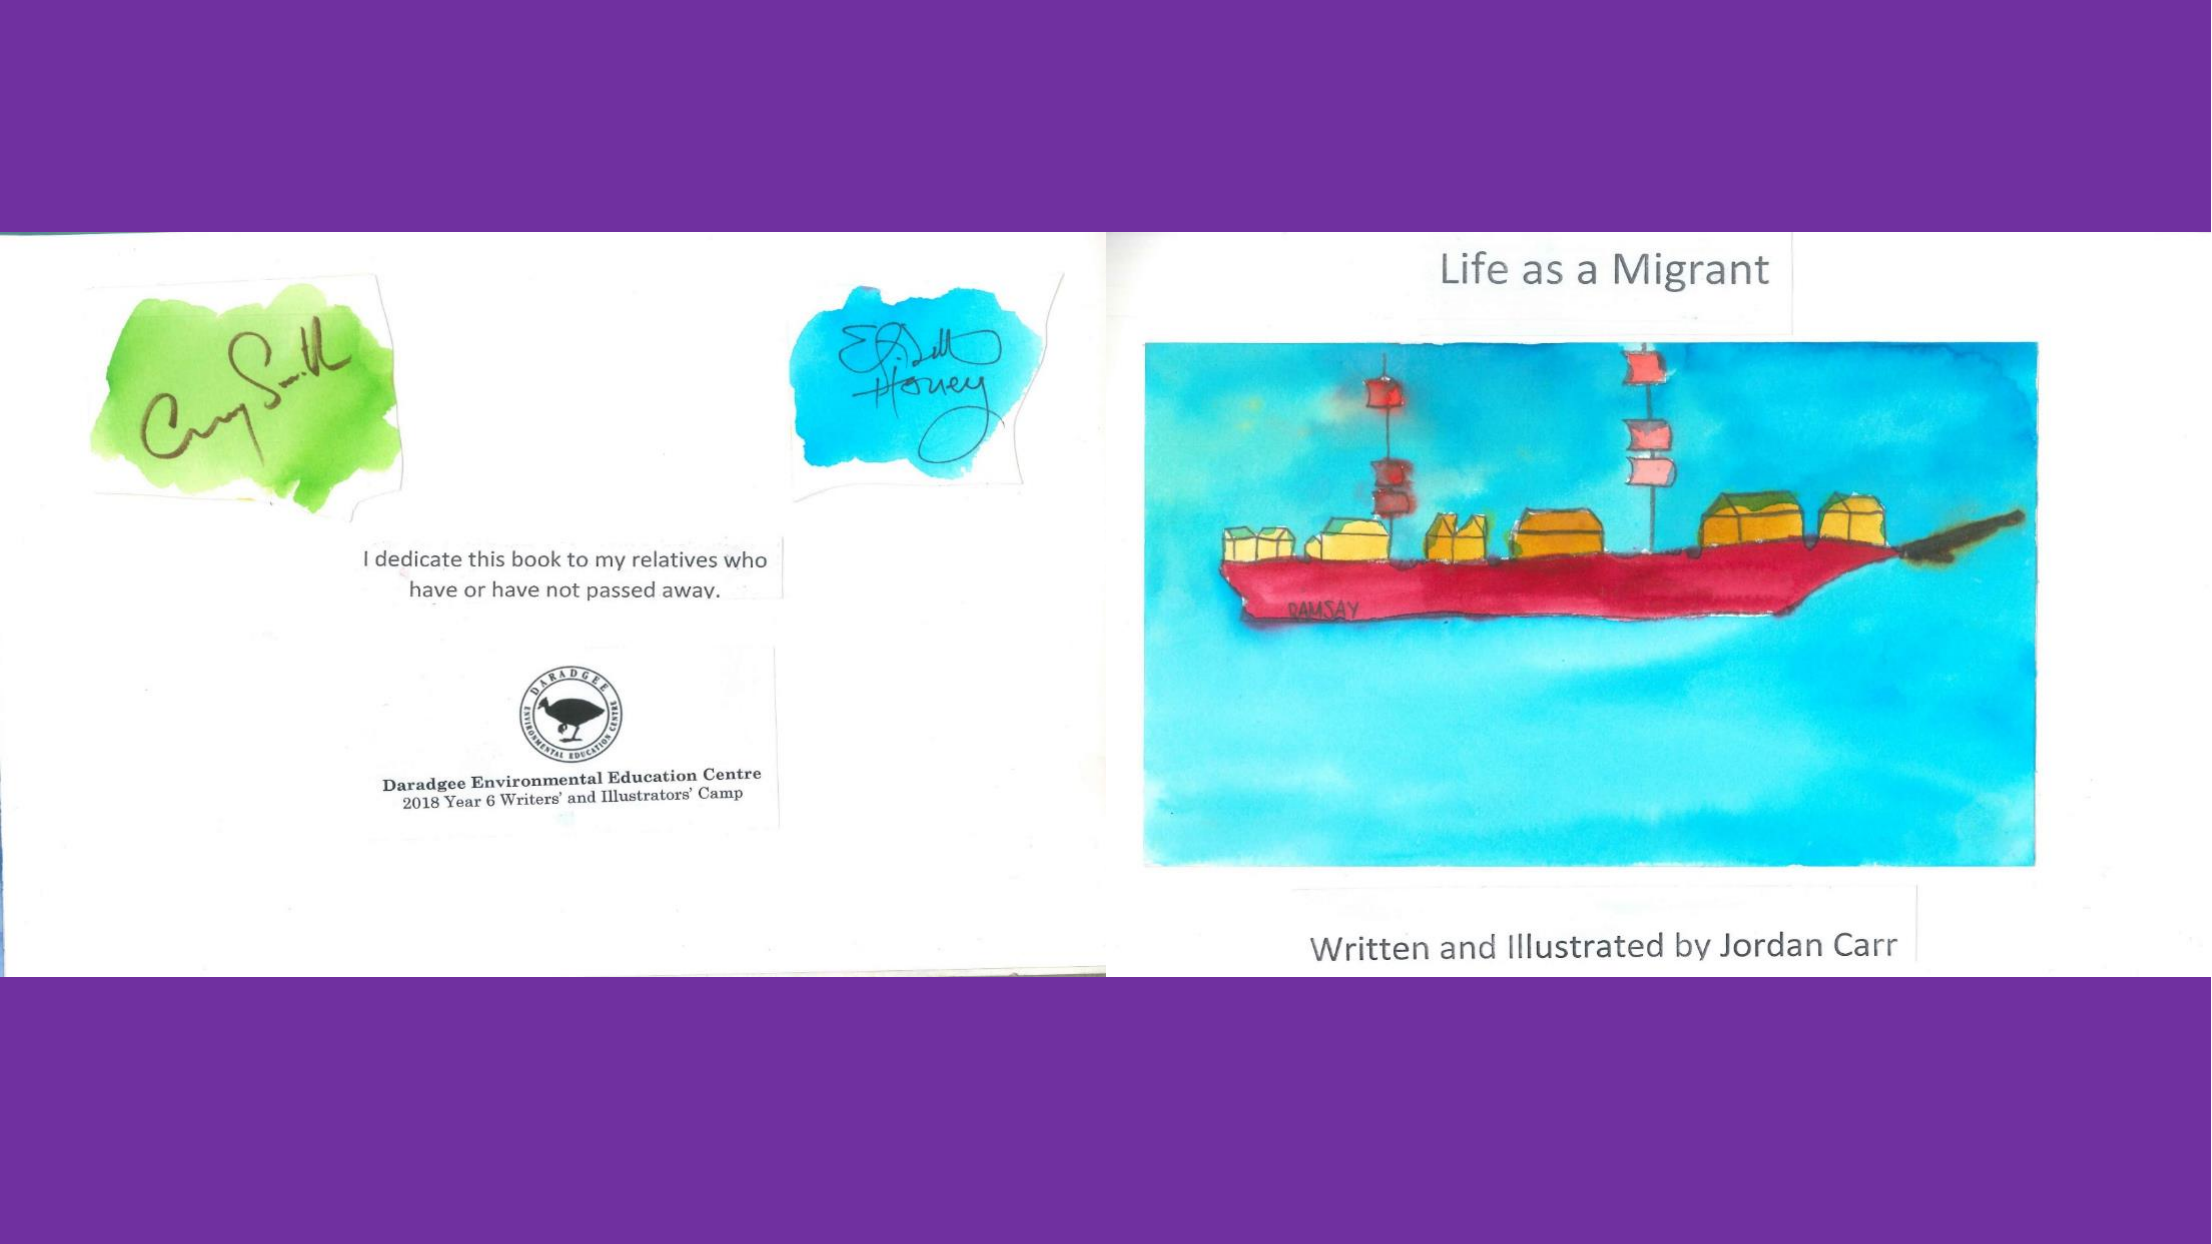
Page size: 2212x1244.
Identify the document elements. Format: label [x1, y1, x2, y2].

picture [0, 231, 2212, 977]
